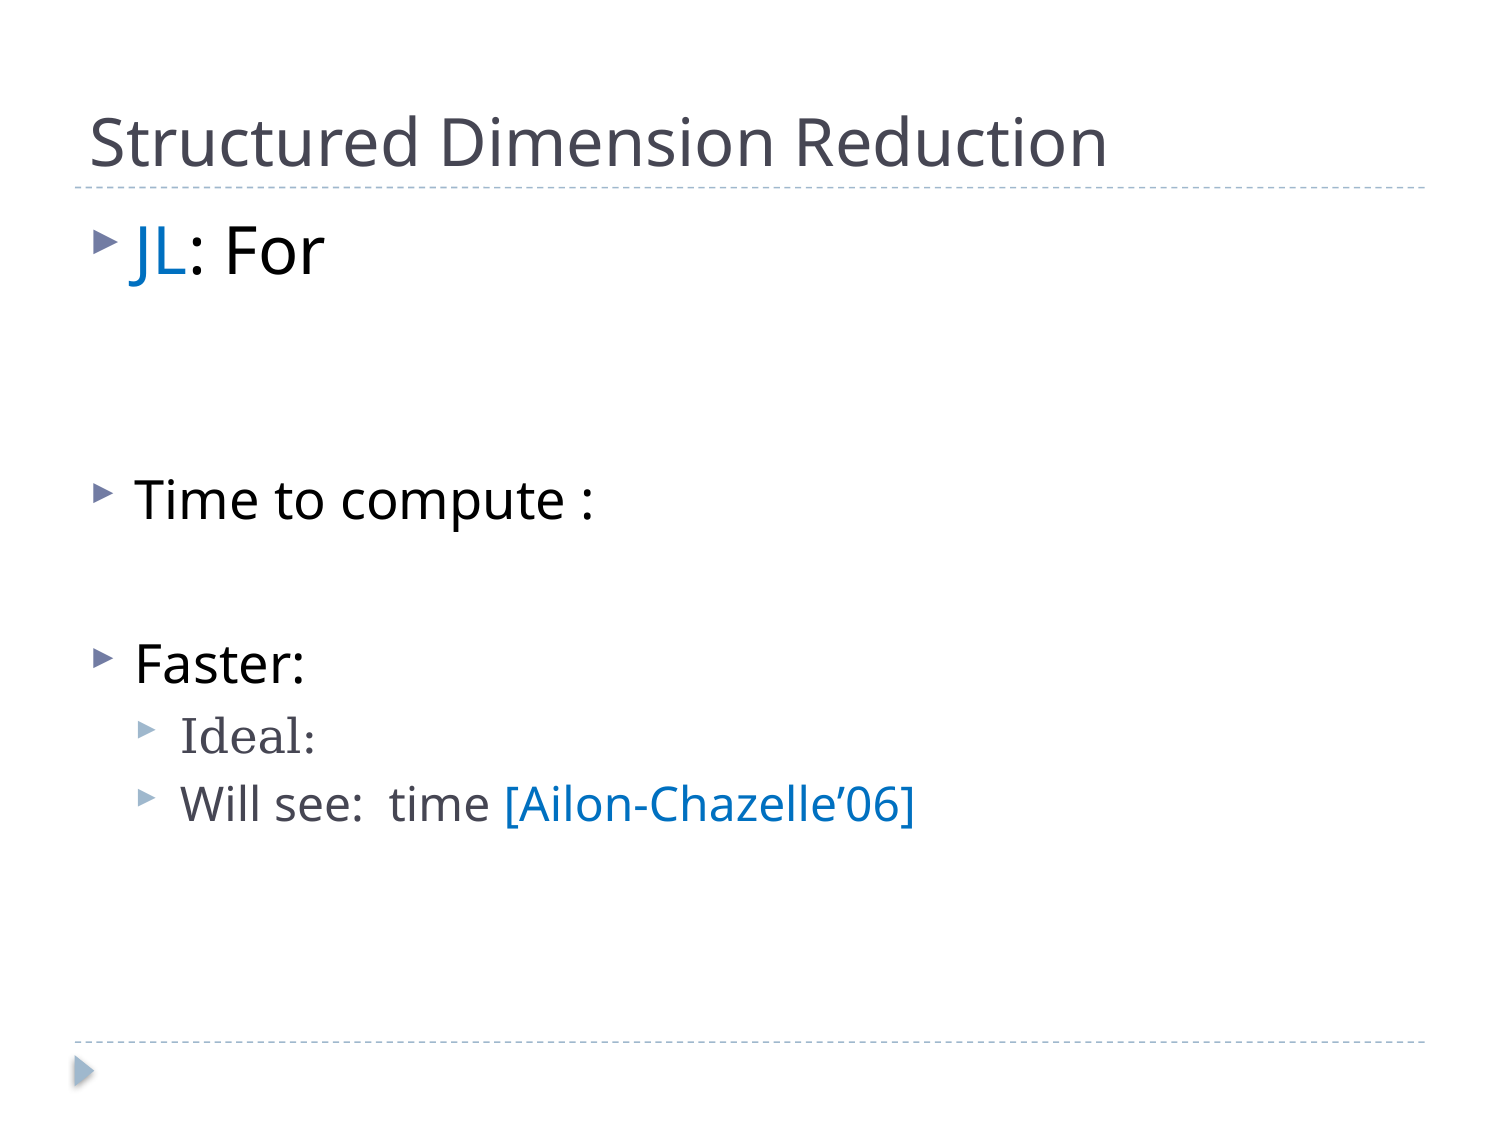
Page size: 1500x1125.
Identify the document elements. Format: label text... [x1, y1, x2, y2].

title Structured Dimension Reduction [75, 24, 1425, 188]
